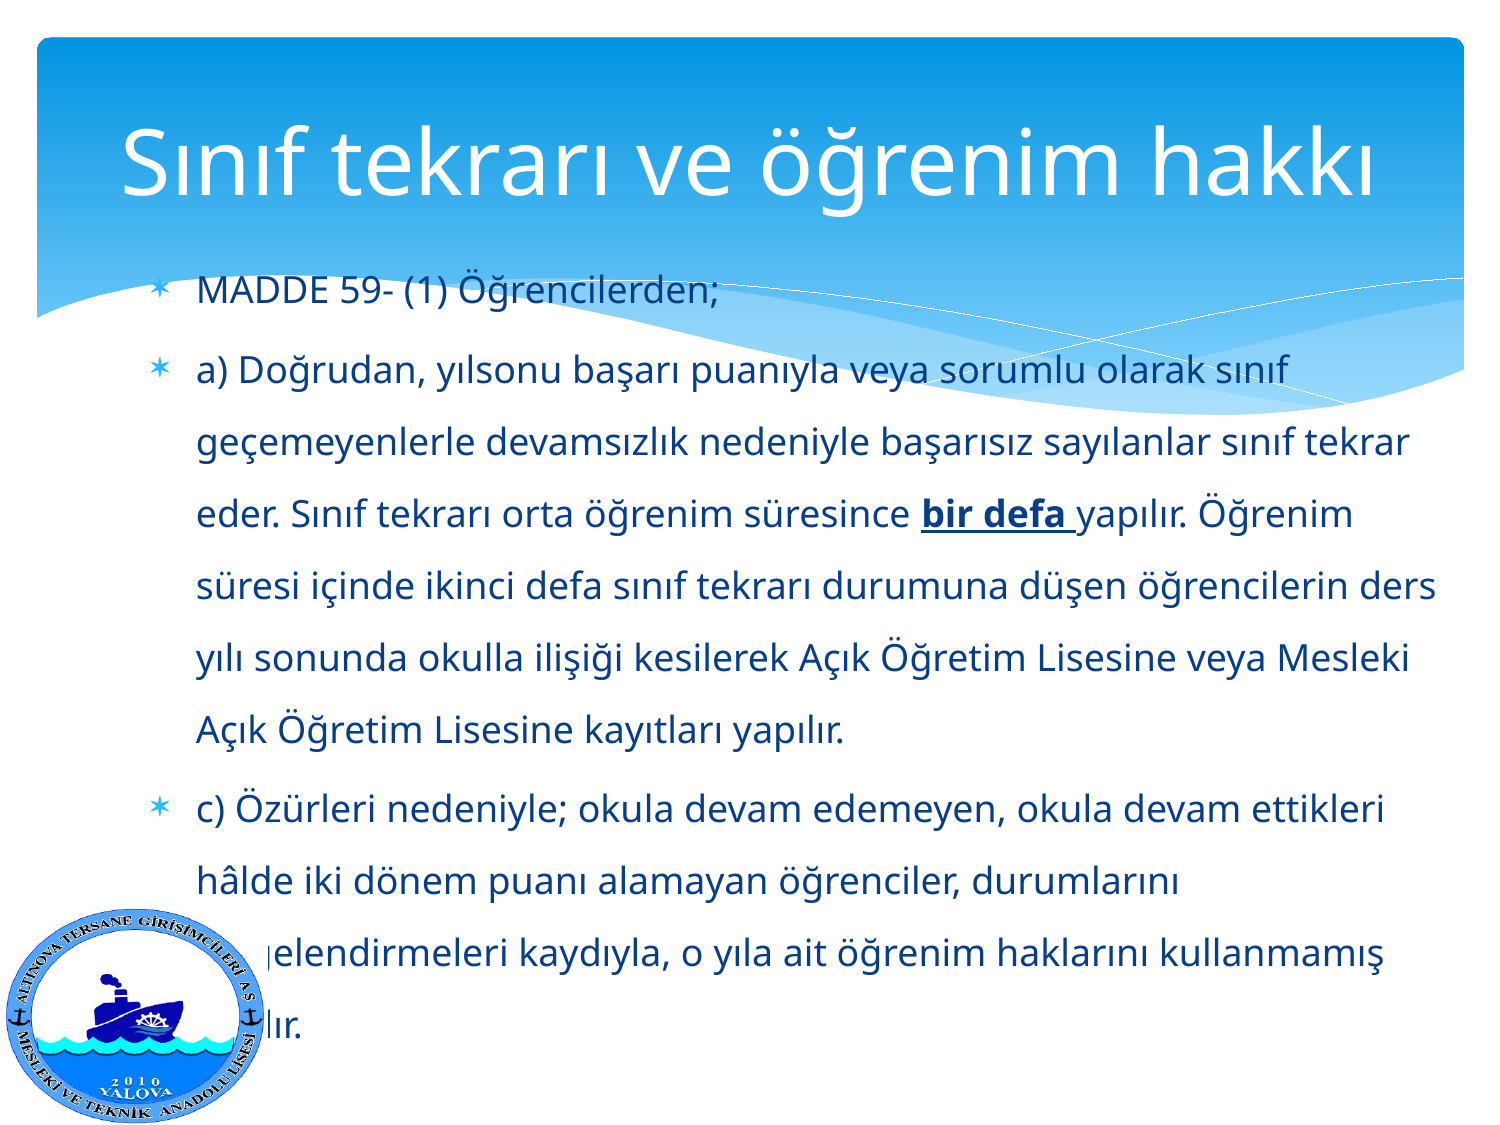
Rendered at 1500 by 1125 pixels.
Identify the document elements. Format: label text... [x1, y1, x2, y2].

title Sınıf tekrarı ve öğrenim hakkı [75, 55, 1425, 261]
list MADDE 59- (1) Öğrencilerden; a) Doğrudan, yılsonu başarı puanıyla veya sorumlu olarak sınıf geçemeyenlerle devamsızlık nedeniyle başarısız sayılanlar sınıf tekrar eder. Sınıf tekrarı orta öğrenim süresince bir defa yapılır. Öğrenim süresi içinde ikinci defa sınıf tekrarı durumuna düşen öğrencilerin ders yılı sonunda okulla ilişiği kesilerek Açık Öğretim Lisesine veya Mesleki Açık Öğretim Lisesine kayıtları yapılır. c) Özürleri nedeniyle; okula devam edemeyen, okula devam ettikleri hâlde iki dönem puanı alamayan öğrenciler, durumlarını belgelendirmeleri kaydıyla, o yıla ait öğrenim haklarını kullanmamış sayılır. [135, 231, 1459, 1059]
picture [0, 904, 268, 1125]
